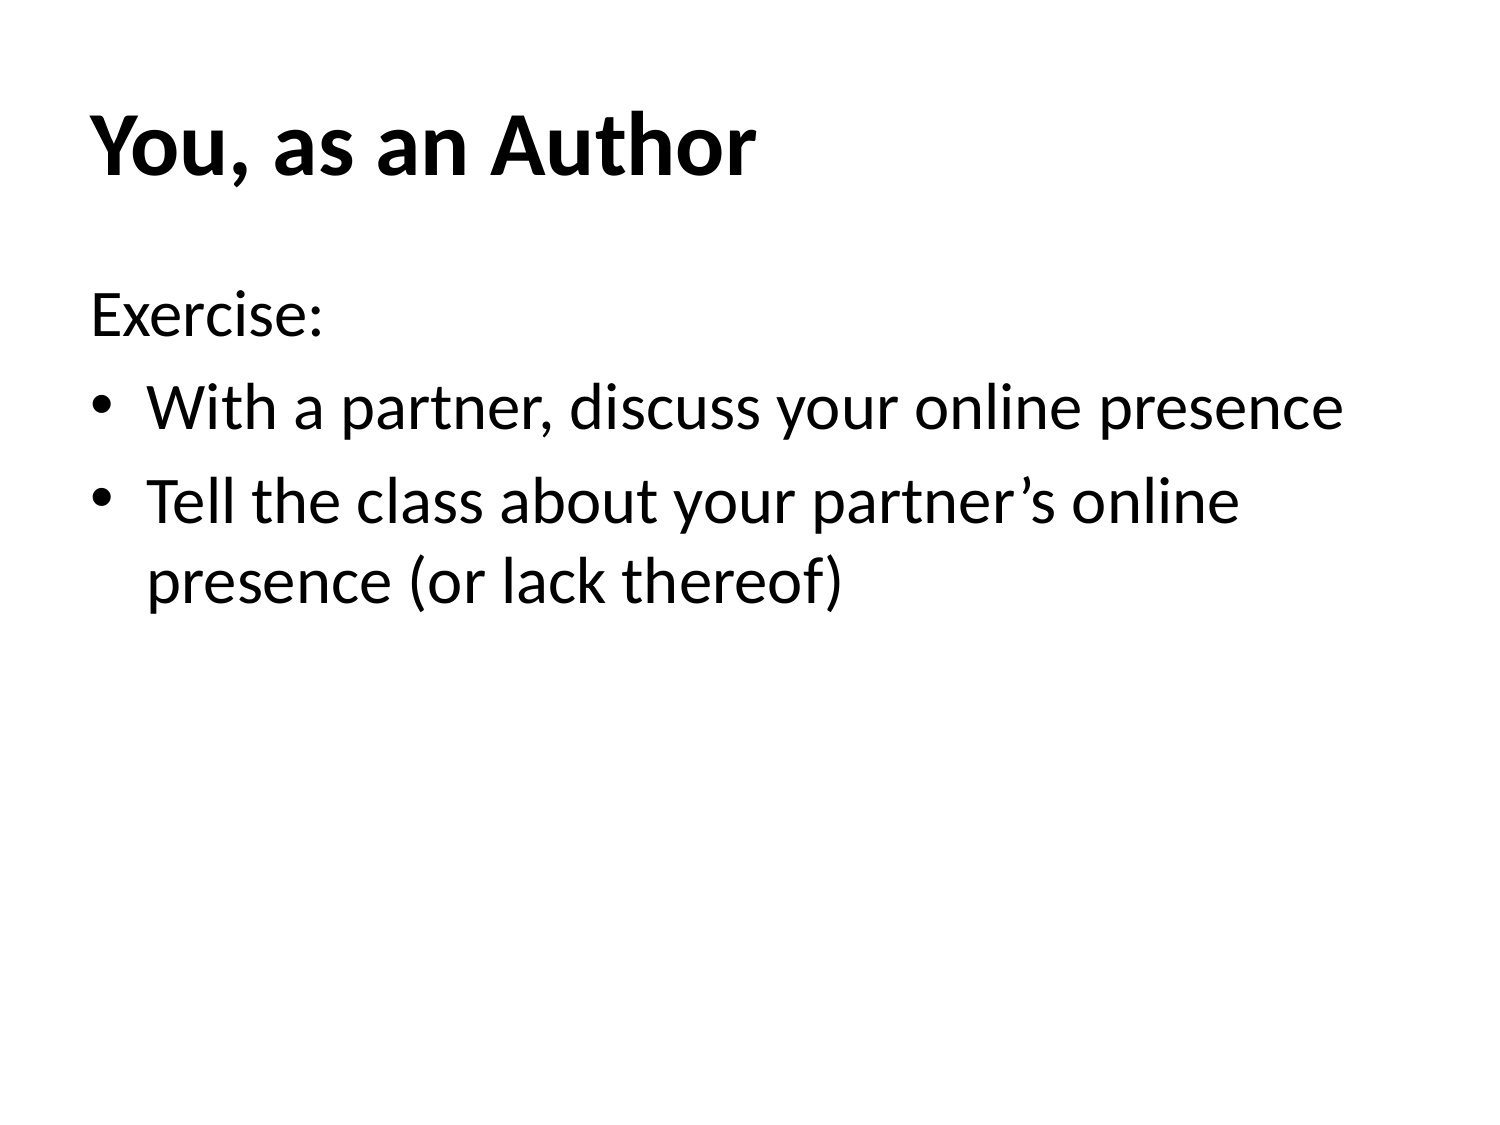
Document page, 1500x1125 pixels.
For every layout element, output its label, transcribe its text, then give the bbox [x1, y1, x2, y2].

title You, as an Author [75, 45, 1425, 233]
list Exercise: With a partner, discuss your online presence Tell the class about your partner’s online presence (or lack thereof) [75, 262, 1425, 1005]
